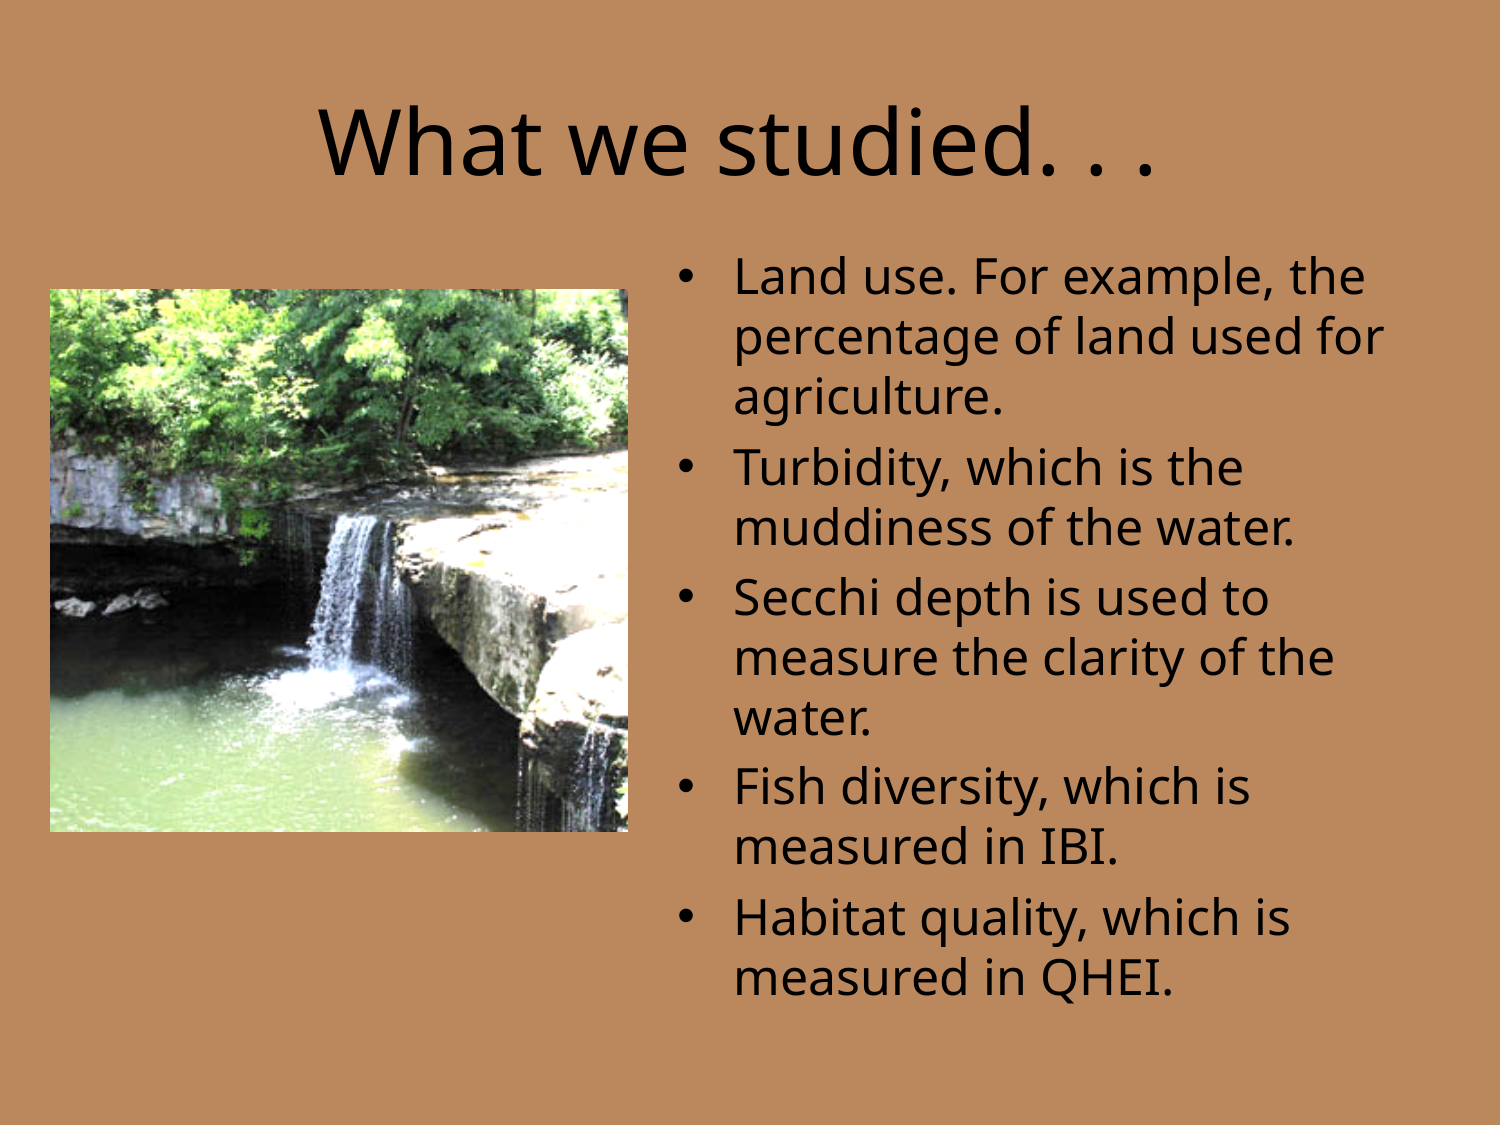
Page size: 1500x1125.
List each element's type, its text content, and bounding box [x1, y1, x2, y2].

list Land use. For example, the percentage of land used for agriculture. Turbidity, which is the muddiness of the water. Secchi depth is used to measure the clarity of the water. Fish diversity, which is measured in IBI. Habitat quality, which is measured in QHEI. [662, 237, 1425, 1030]
title What we studied. . . [75, 45, 1425, 233]
picture [49, 274, 629, 832]
